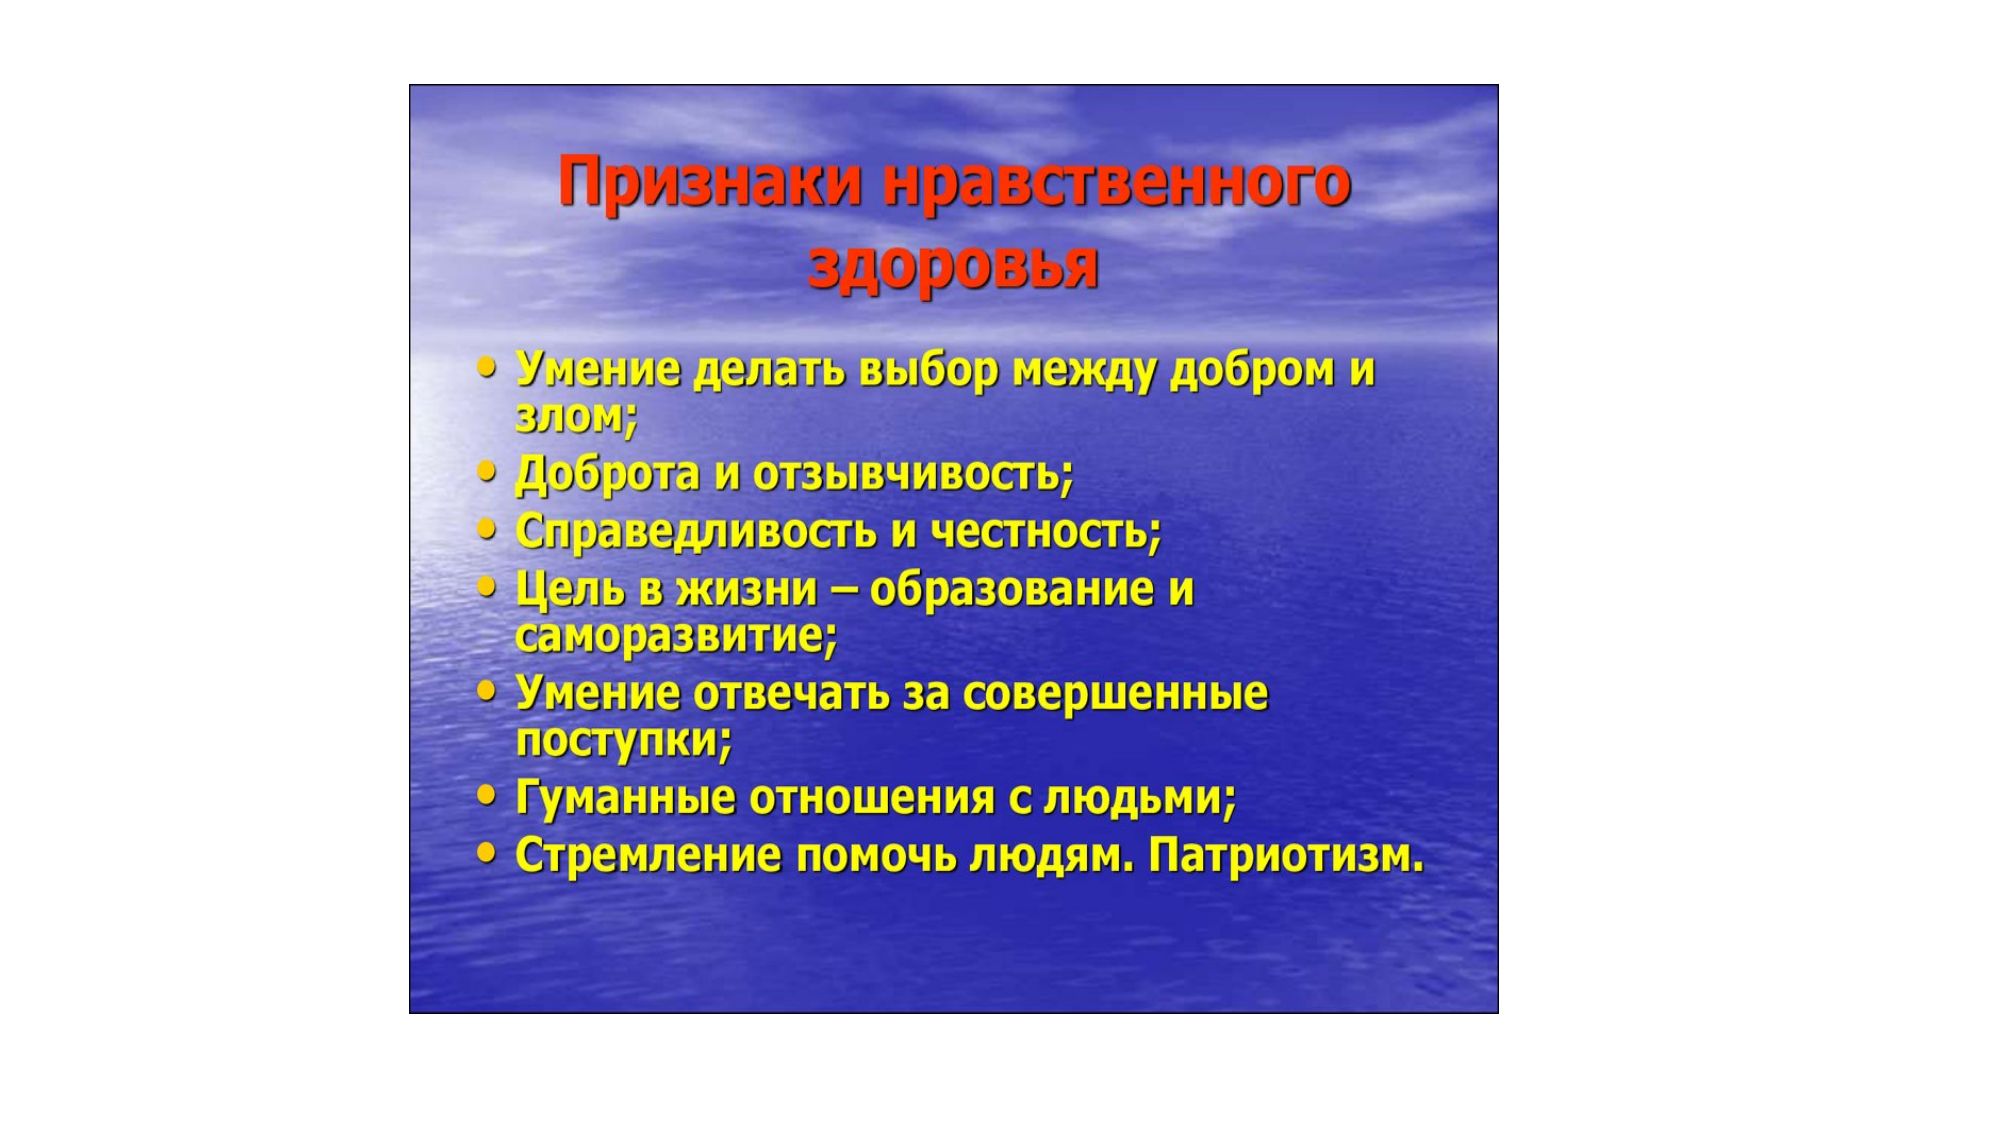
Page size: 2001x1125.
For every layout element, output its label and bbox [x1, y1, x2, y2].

list [408, 84, 1499, 1014]
